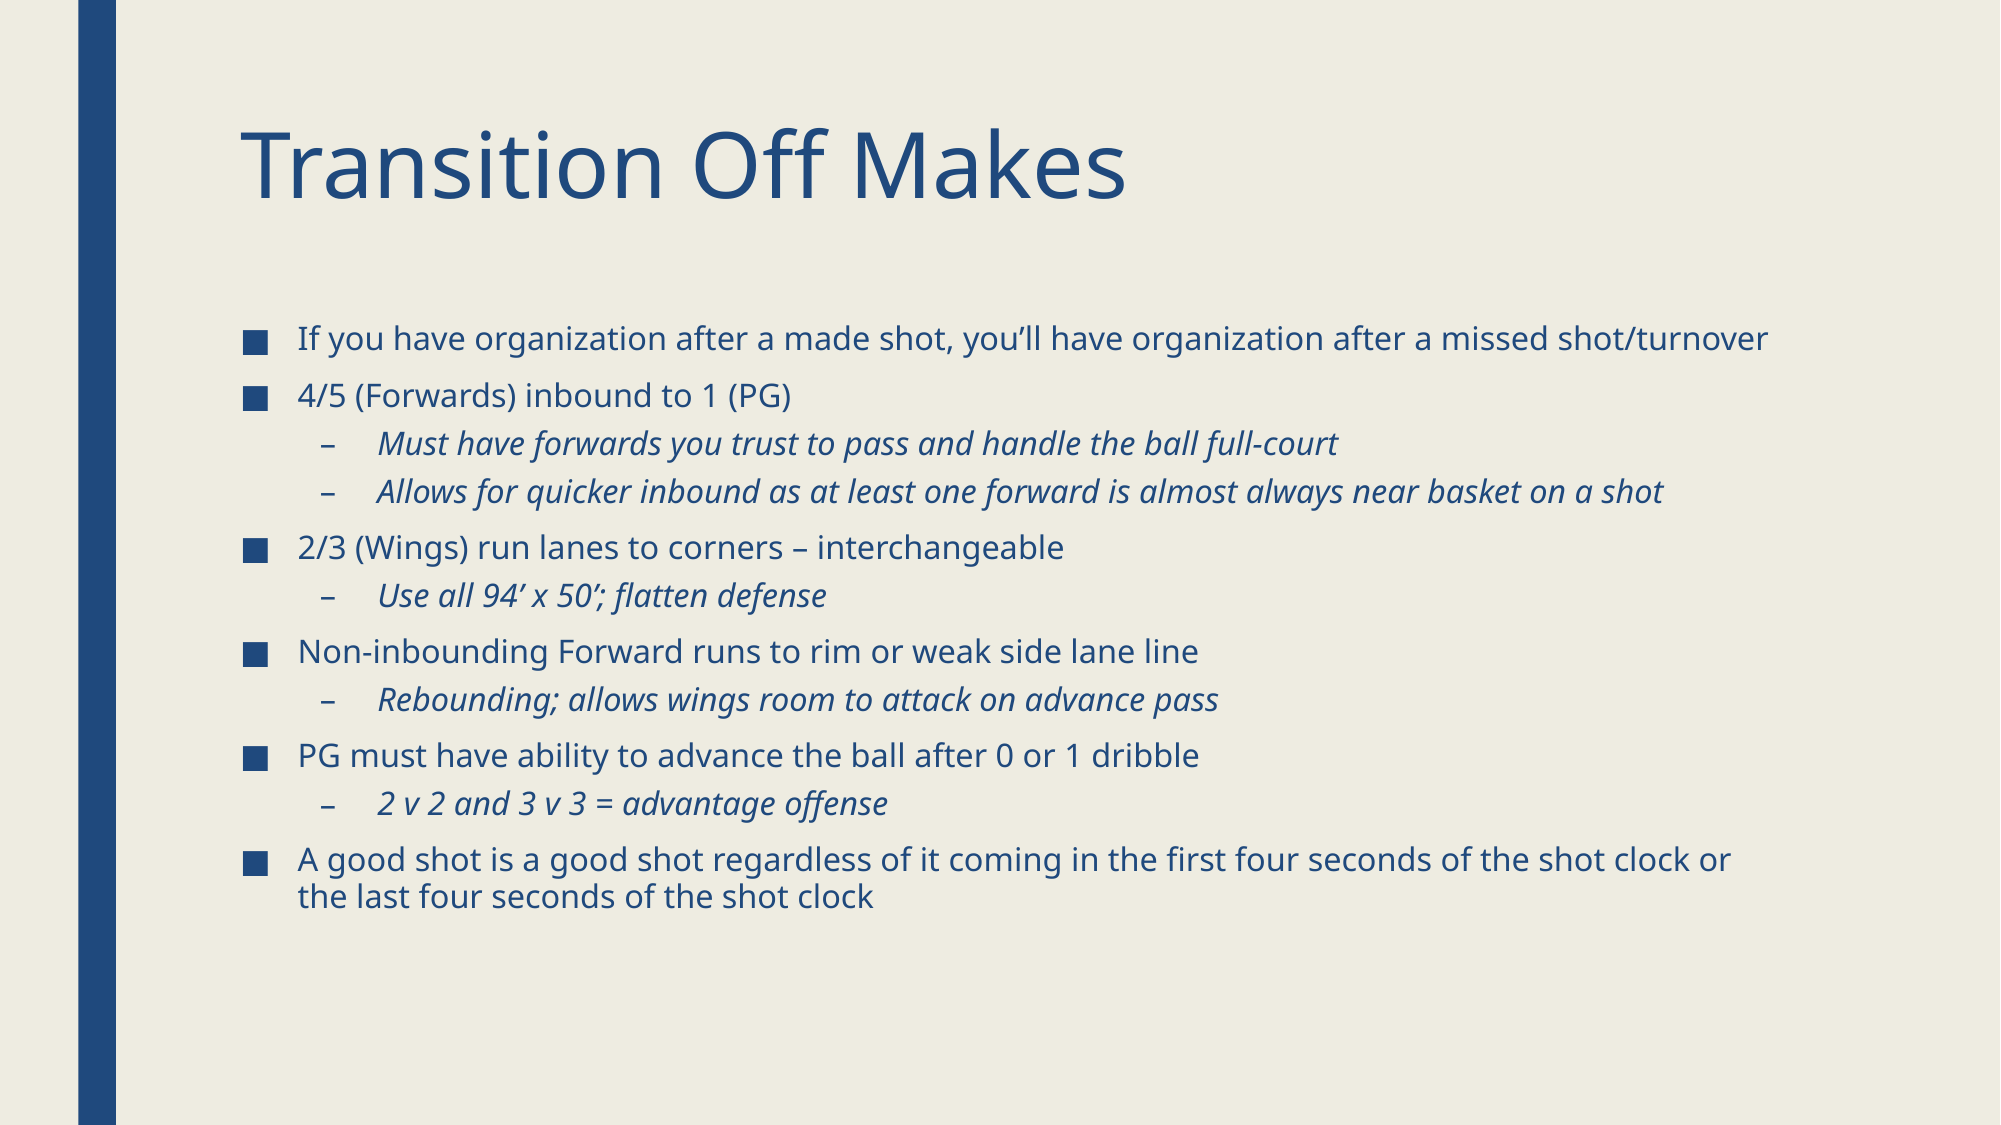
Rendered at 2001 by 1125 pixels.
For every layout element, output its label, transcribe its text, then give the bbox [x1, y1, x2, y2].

title Transition Off Makes [225, 112, 1800, 314]
list If you have organization after a made shot, you’ll have organization after a missed shot/turnover 4/5 (Forwards) inbound to 1 (PG) Must have forwards you trust to pass and handle the ball full-court Allows for quicker inbound as at least one forward is almost always near basket on a shot 2/3 (Wings) run lanes to corners – interchangeable Use all 94’ x 50’; flatten defense Non-inbounding Forward runs to rim or weak side lane line Rebounding; allows wings room to attack on advance pass PG must have ability to advance the ball after 0 or 1 dribble 2 v 2 and 3 v 3 = advantage offense A good shot is a good shot regardless of it coming in the first four seconds of the shot clock or the last four seconds of the shot clock [225, 314, 1800, 963]
